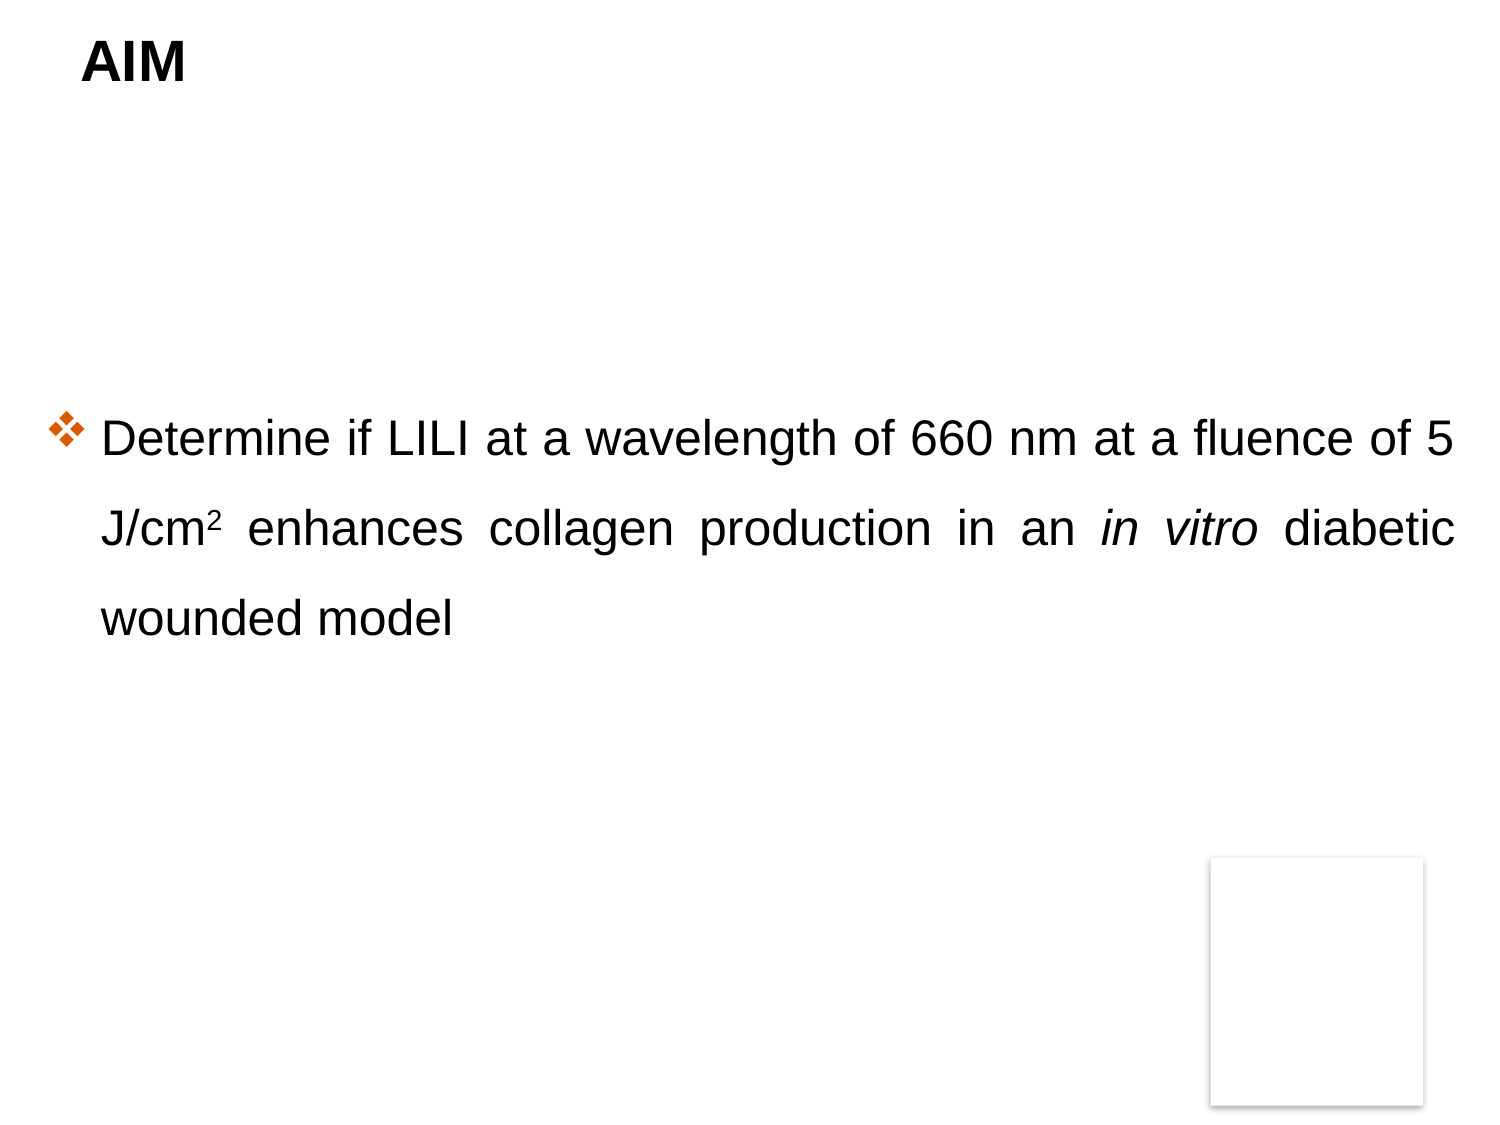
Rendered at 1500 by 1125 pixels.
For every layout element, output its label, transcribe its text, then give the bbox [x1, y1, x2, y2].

list Determine if LILI at a wavelength of 660 nm at a fluence of 5 J/cm2 enhances collagen production in an in vitro diabetic wounded model [29, 98, 1471, 1122]
title AIM [64, 2, 1415, 98]
